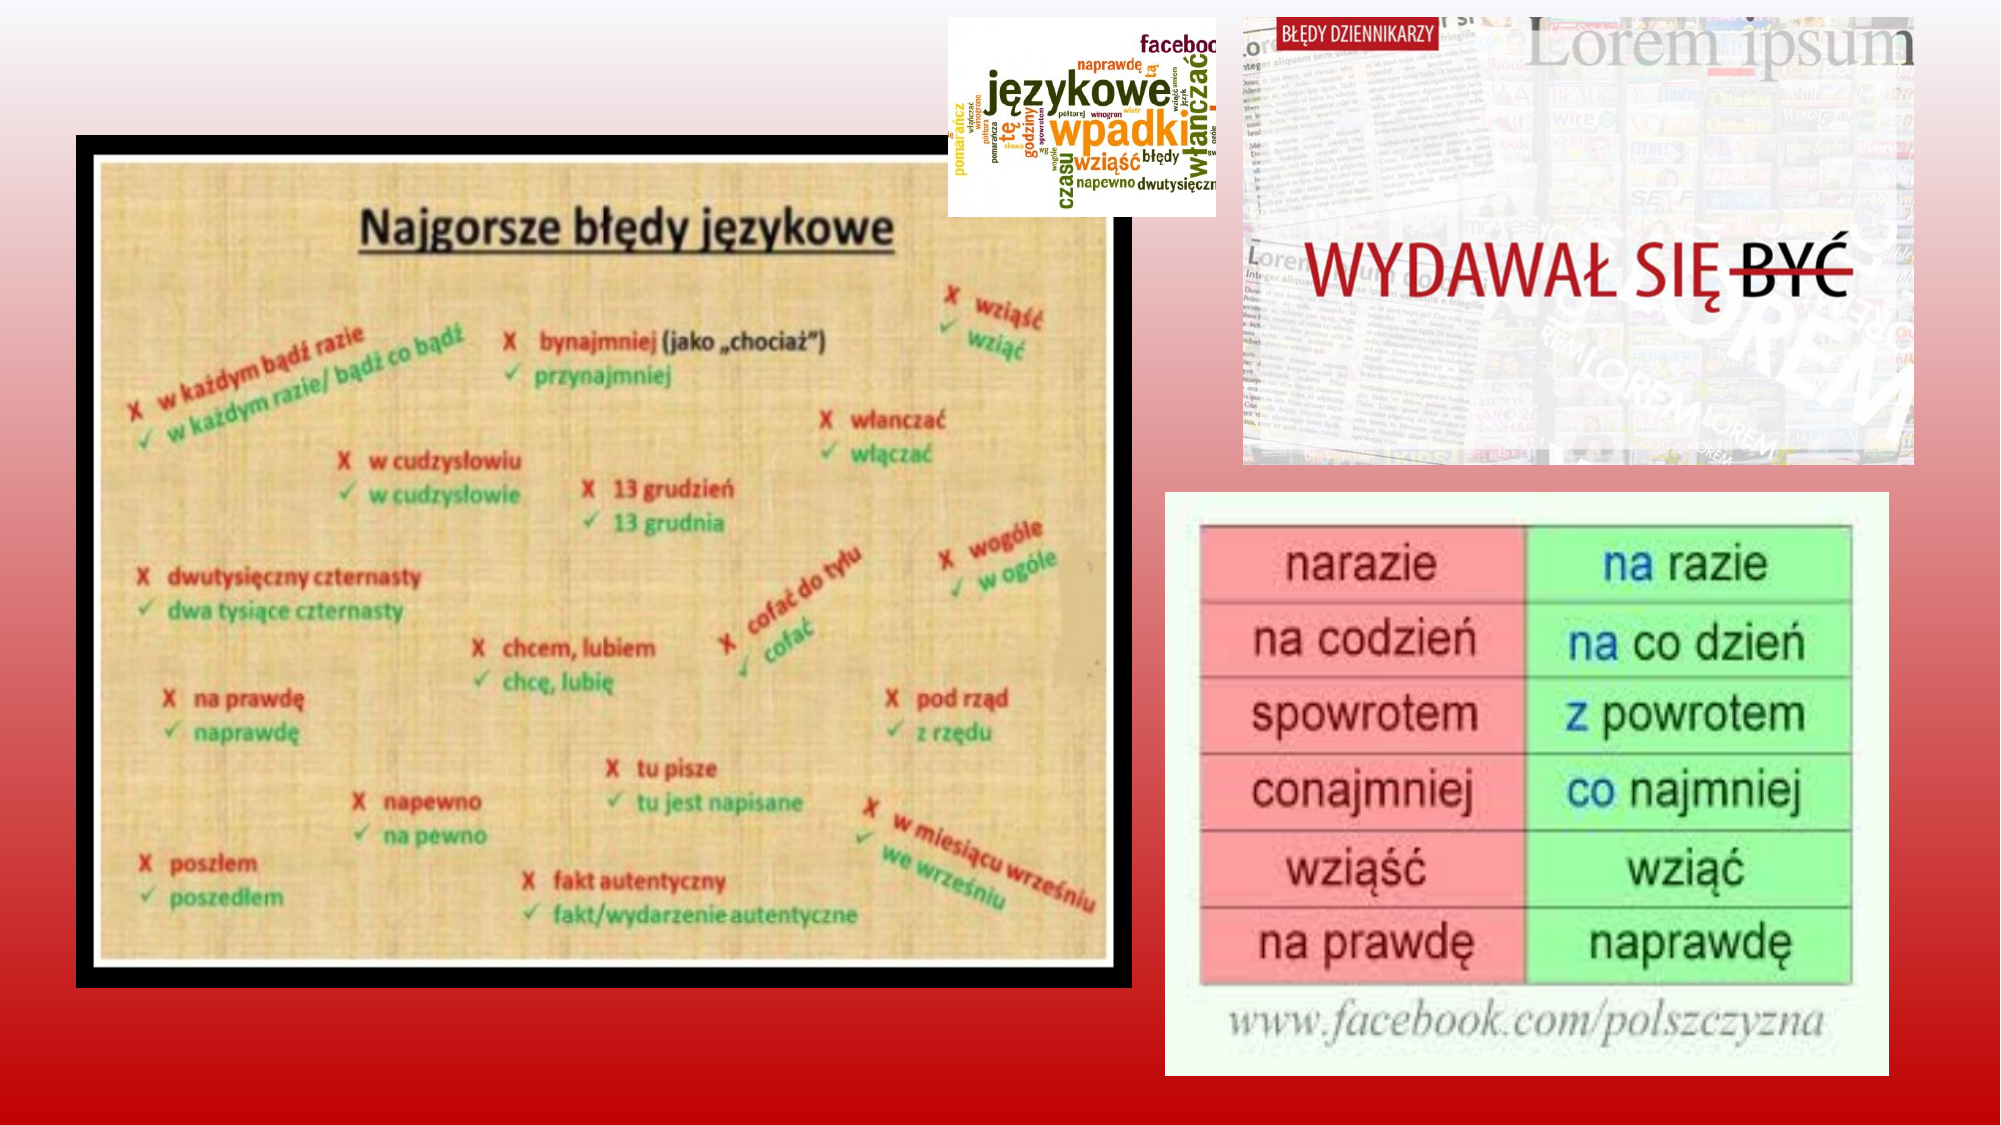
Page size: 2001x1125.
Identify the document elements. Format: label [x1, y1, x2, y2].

picture [1243, 17, 1914, 465]
picture [1165, 492, 1889, 1077]
picture [75, 17, 1216, 988]
